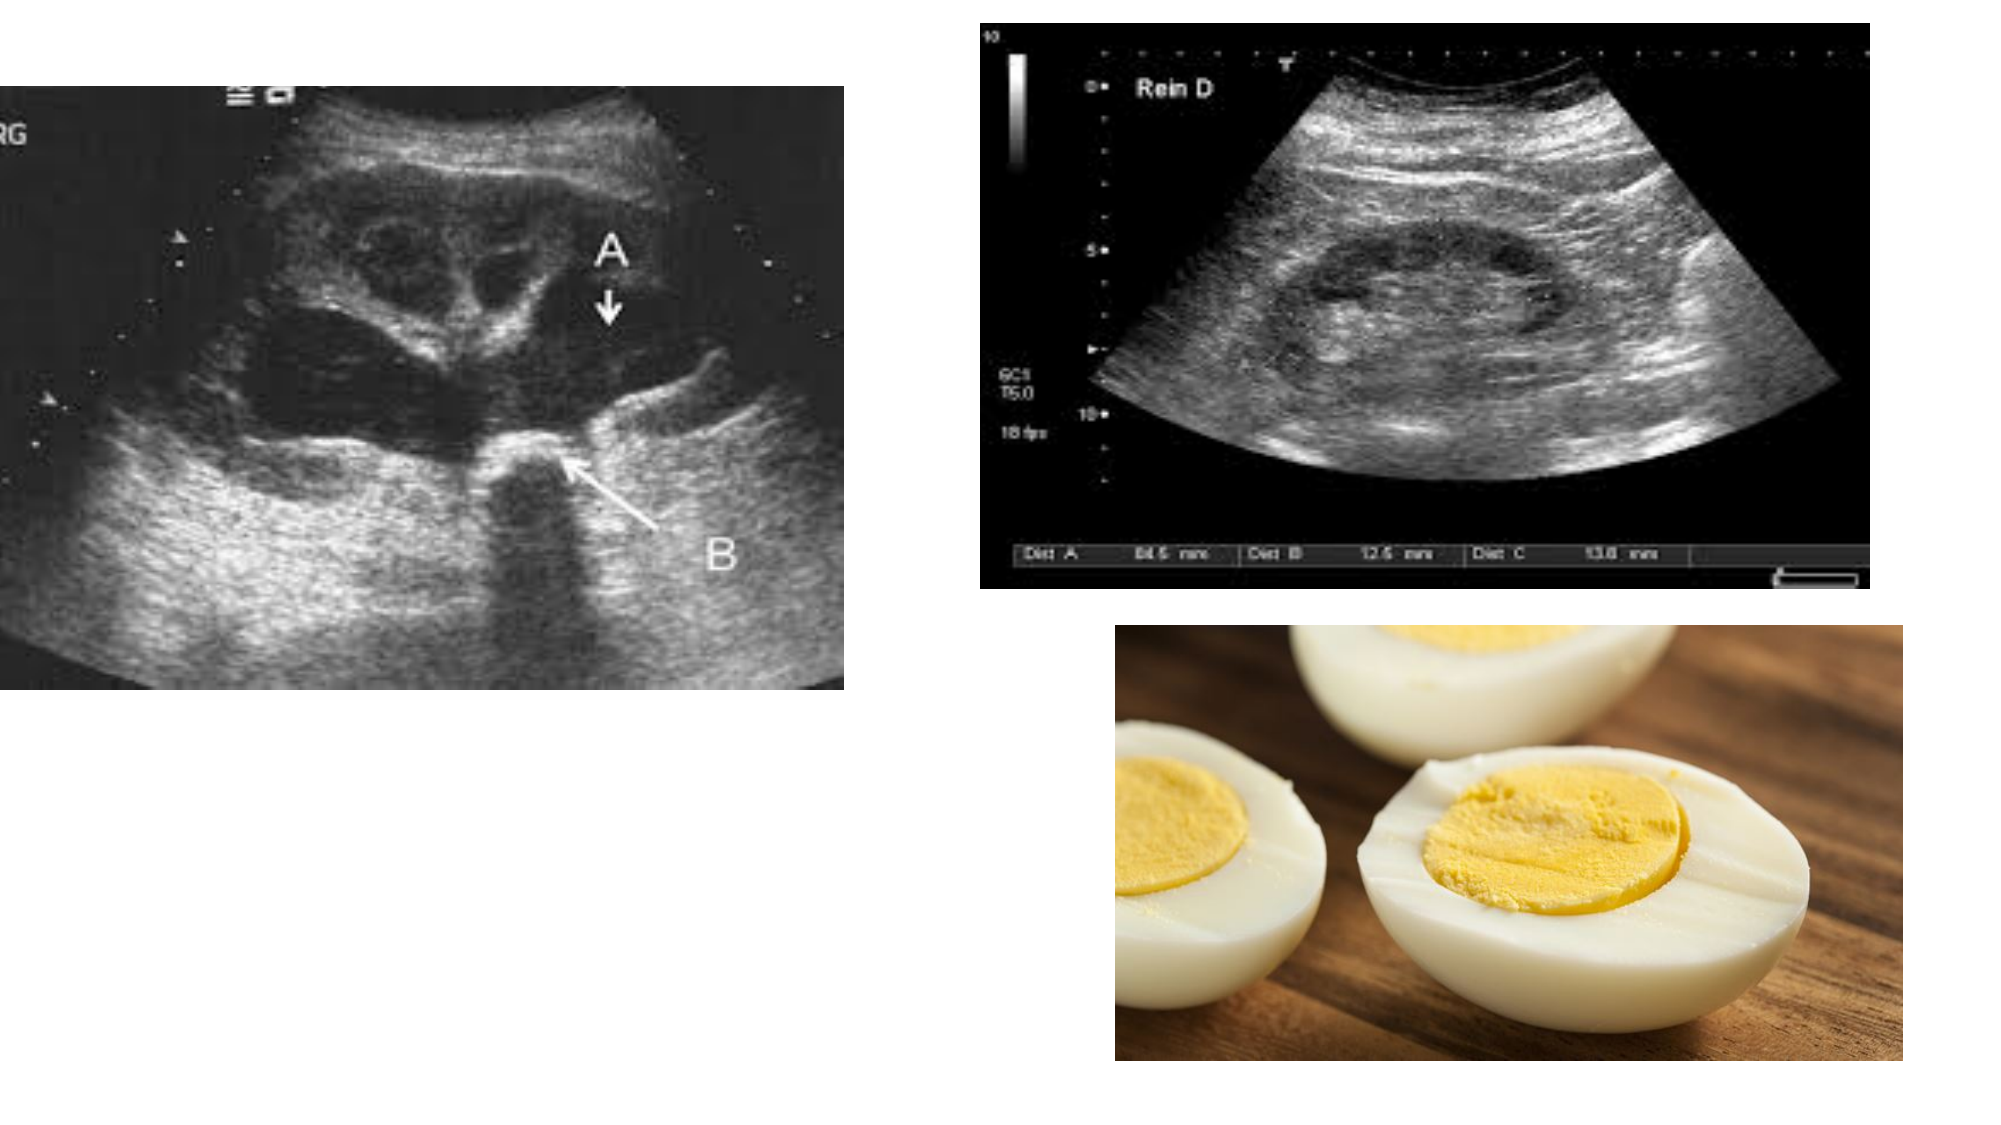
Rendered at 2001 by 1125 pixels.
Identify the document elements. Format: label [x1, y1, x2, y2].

list [0, 86, 844, 690]
picture [980, 23, 1870, 589]
picture [1115, 625, 1903, 1061]
